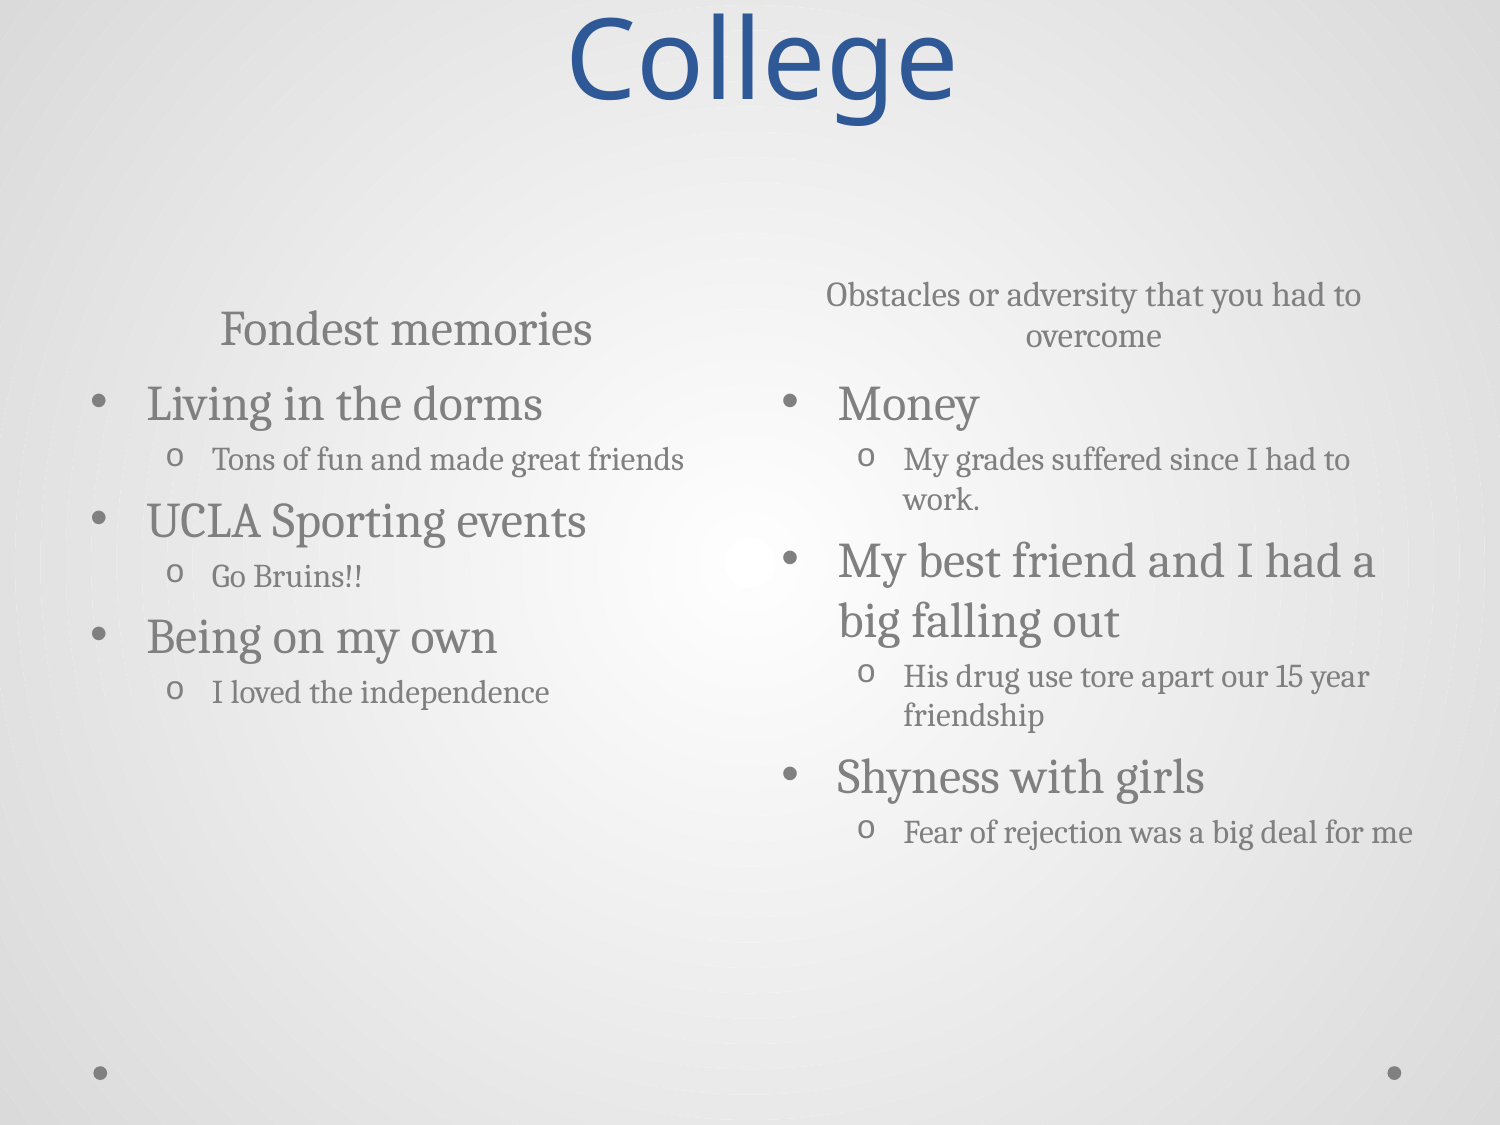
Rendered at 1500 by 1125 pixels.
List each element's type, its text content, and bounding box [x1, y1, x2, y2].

list Fondest memories [75, 262, 738, 363]
list Obstacles or adversity that you had to overcome [762, 262, 1426, 363]
list Living in the dorms Tons of fun and made great friends UCLA Sporting events Go Bruins!! Being on my own I loved the independence [75, 363, 738, 1005]
list Money My grades suffered since I had to work. My best friend and I had a big falling out His drug use tore apart our 15 year friendship Shyness with girls Fear of rejection was a big deal for me [766, 363, 1430, 1005]
title College [87, 62, 1438, 250]
